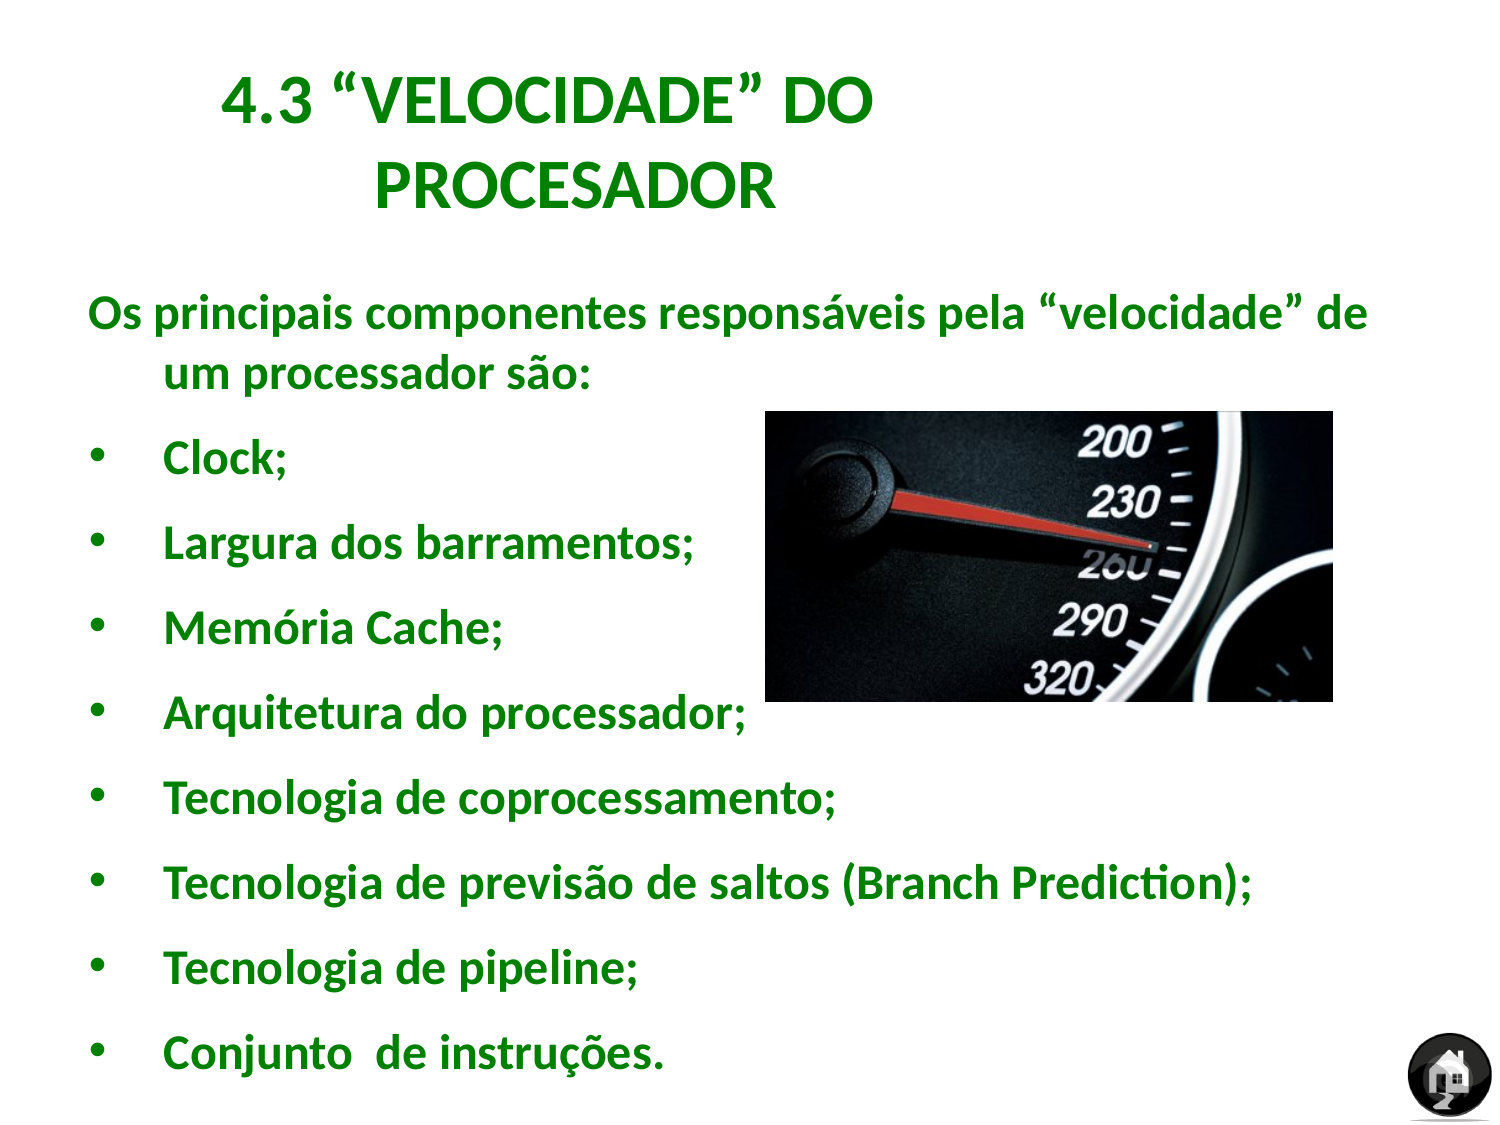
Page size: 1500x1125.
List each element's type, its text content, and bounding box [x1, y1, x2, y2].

text_box Os principais componentes responsáveis pela “velocidade” de um processador são: Clock; Largura dos barramentos; Memória Cache; Arquitetura do processador; Tecnologia de coprocessamento; Tecnologia de previsão de saltos (Branch Prediction); Tecnologia de pipeline; Conjunto de instruções. [73, 271, 1457, 1087]
picture [1399, 1024, 1500, 1125]
picture [765, 411, 1333, 702]
text_box 3 “VELOCIDADE” DO PROCESADOR [66, 45, 1030, 230]
